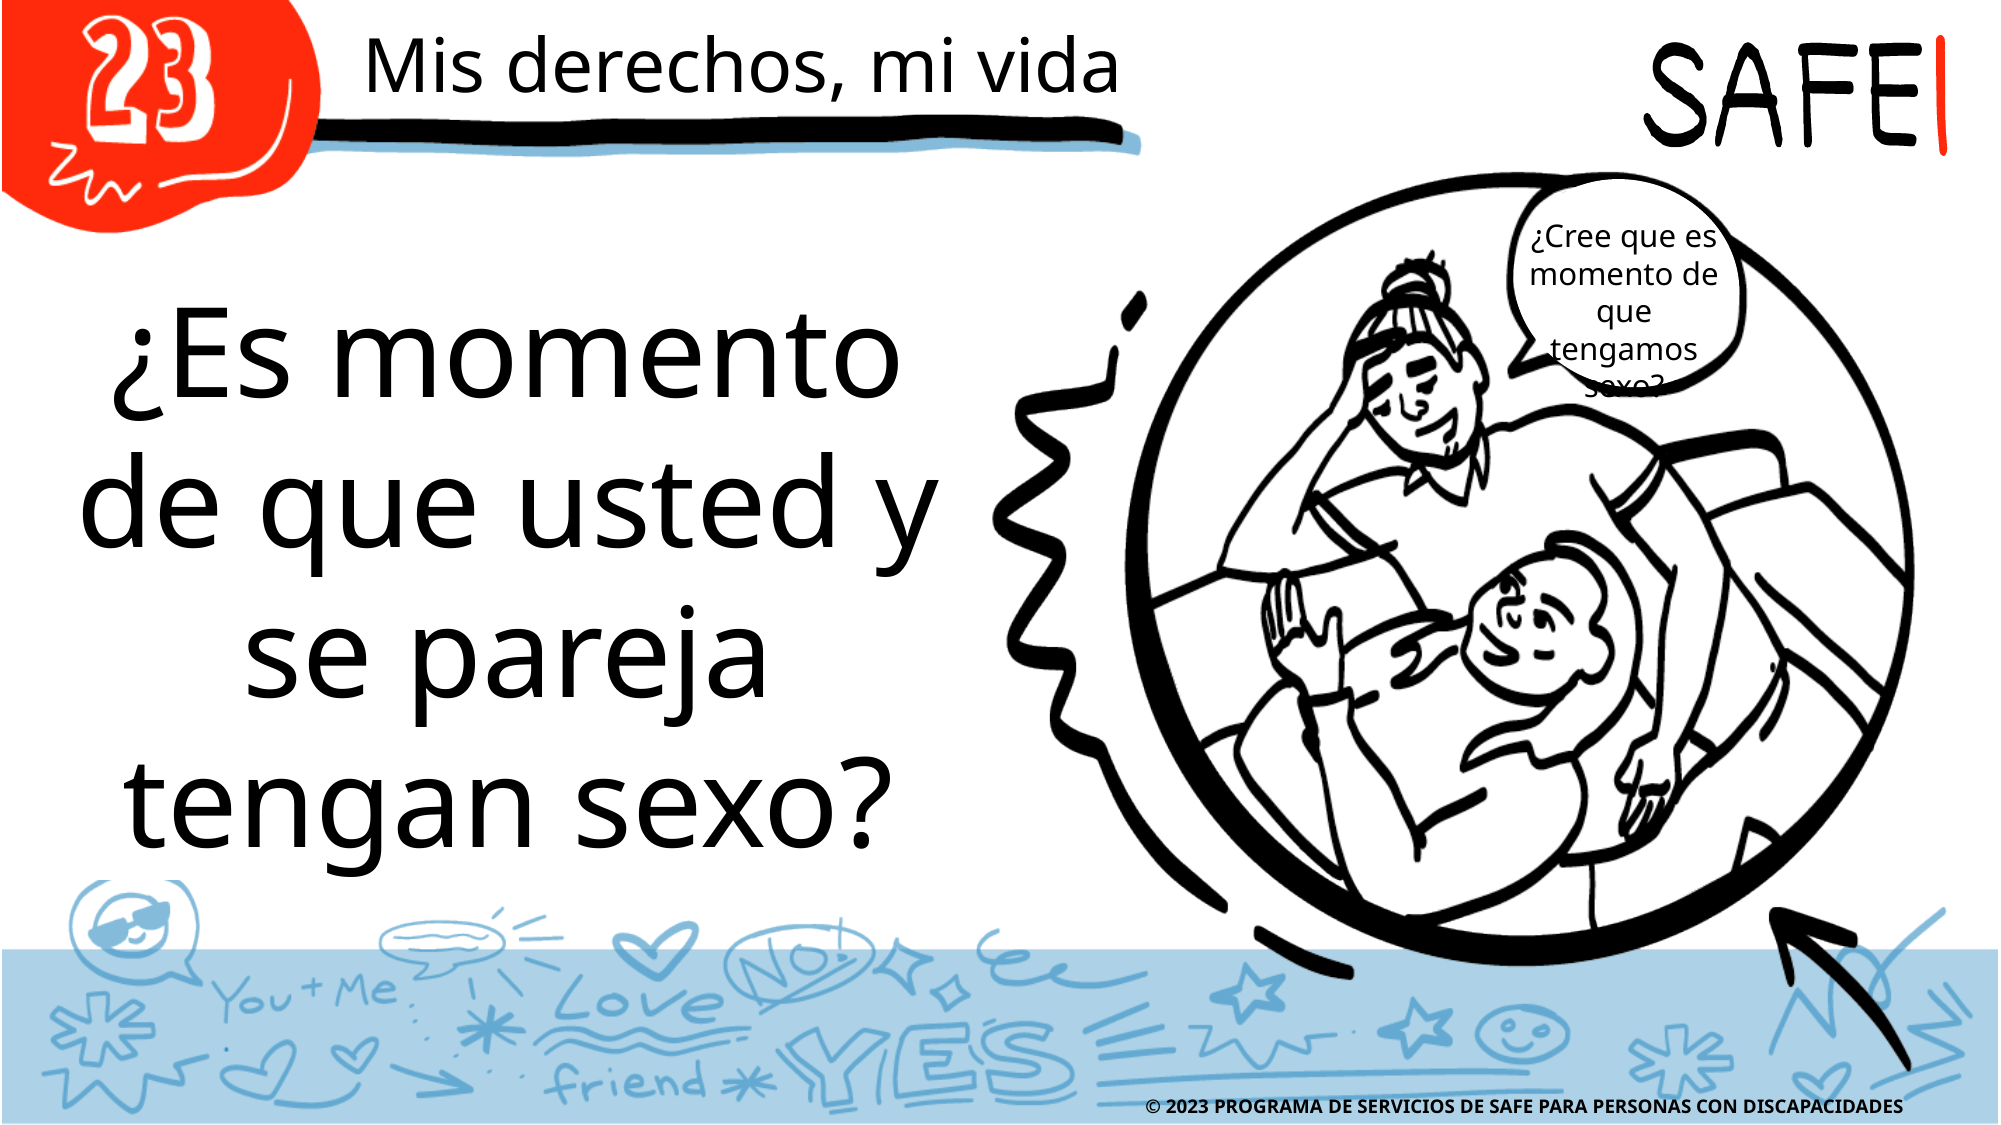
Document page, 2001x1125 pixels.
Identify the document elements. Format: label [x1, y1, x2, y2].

picture [2, 0, 1998, 1125]
text_box [332, 9, 1344, 207]
